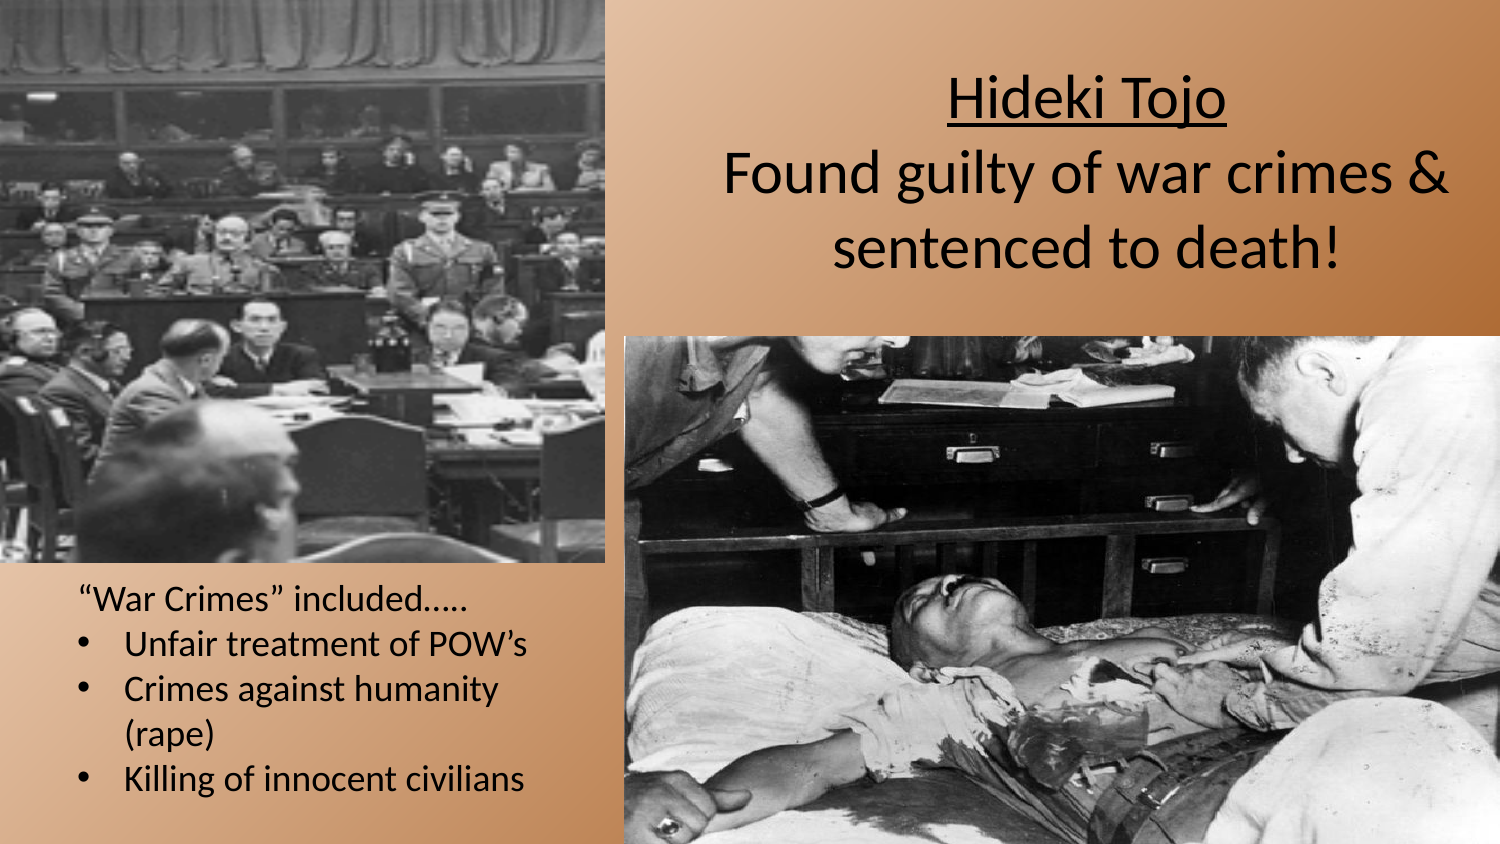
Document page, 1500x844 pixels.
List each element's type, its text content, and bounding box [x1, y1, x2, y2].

picture [0, 0, 605, 563]
text_box “War Crimes” included….. Unfair treatment of POW’s Crimes against humanity (rape) Killing of innocent civilians [62, 572, 575, 807]
title Hideki Tojo Found guilty of war crimes & sentenced to death! [675, 46, 1500, 291]
picture [624, 336, 1500, 844]
